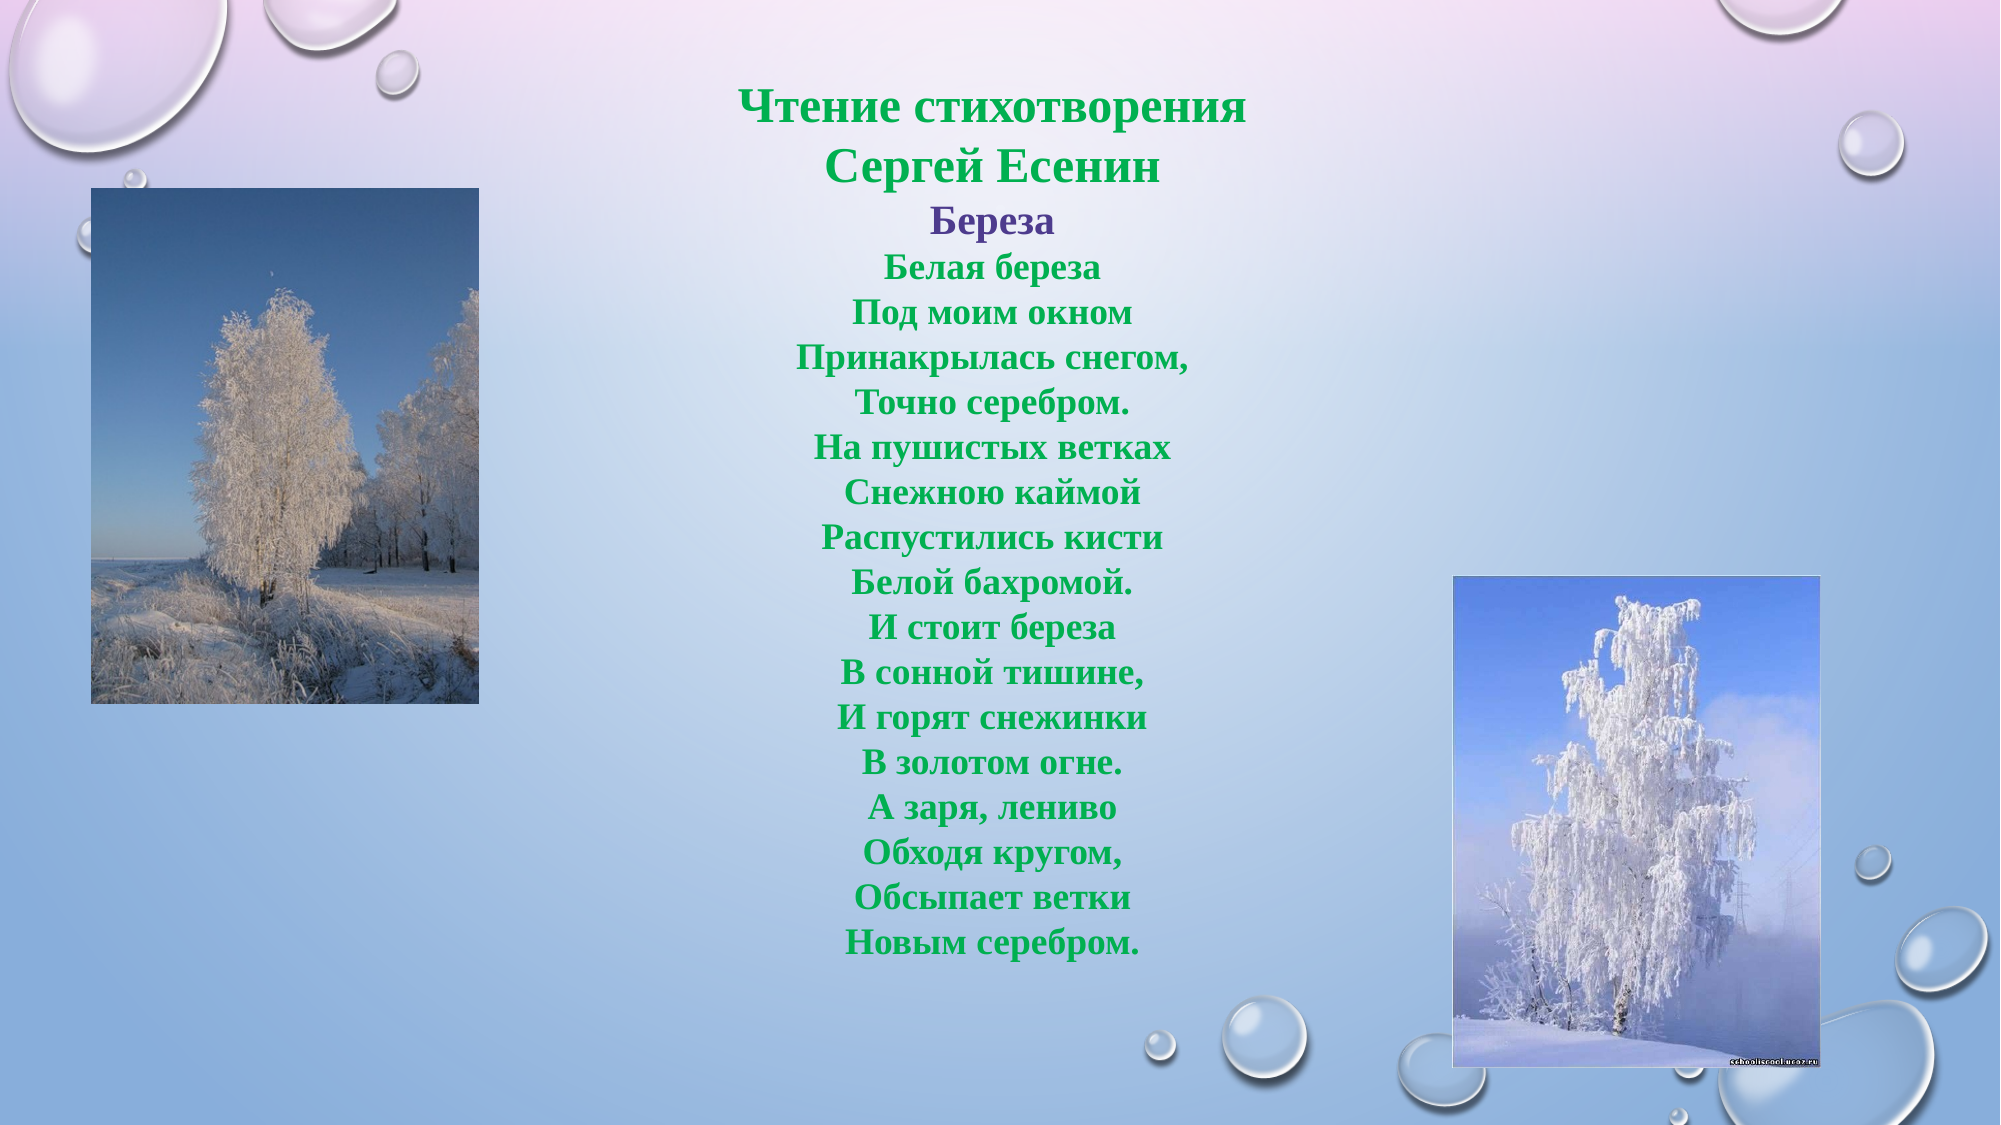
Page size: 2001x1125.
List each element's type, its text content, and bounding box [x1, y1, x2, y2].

text_box Чтение стихотворения Сергей Есенин Береза Белая береза Под моим окном Принакрылась снегом, Точно серебром. На пушистых ветках Снежною каймой Распустились кисти Белой бахромой. И стоит береза В сонной тишине, И горят снежинки В золотом огне. А заря, лениво Обходя кругом, Обсыпает ветки Новым серебром. [627, 65, 1358, 1015]
picture [0, 0, 2000, 1125]
